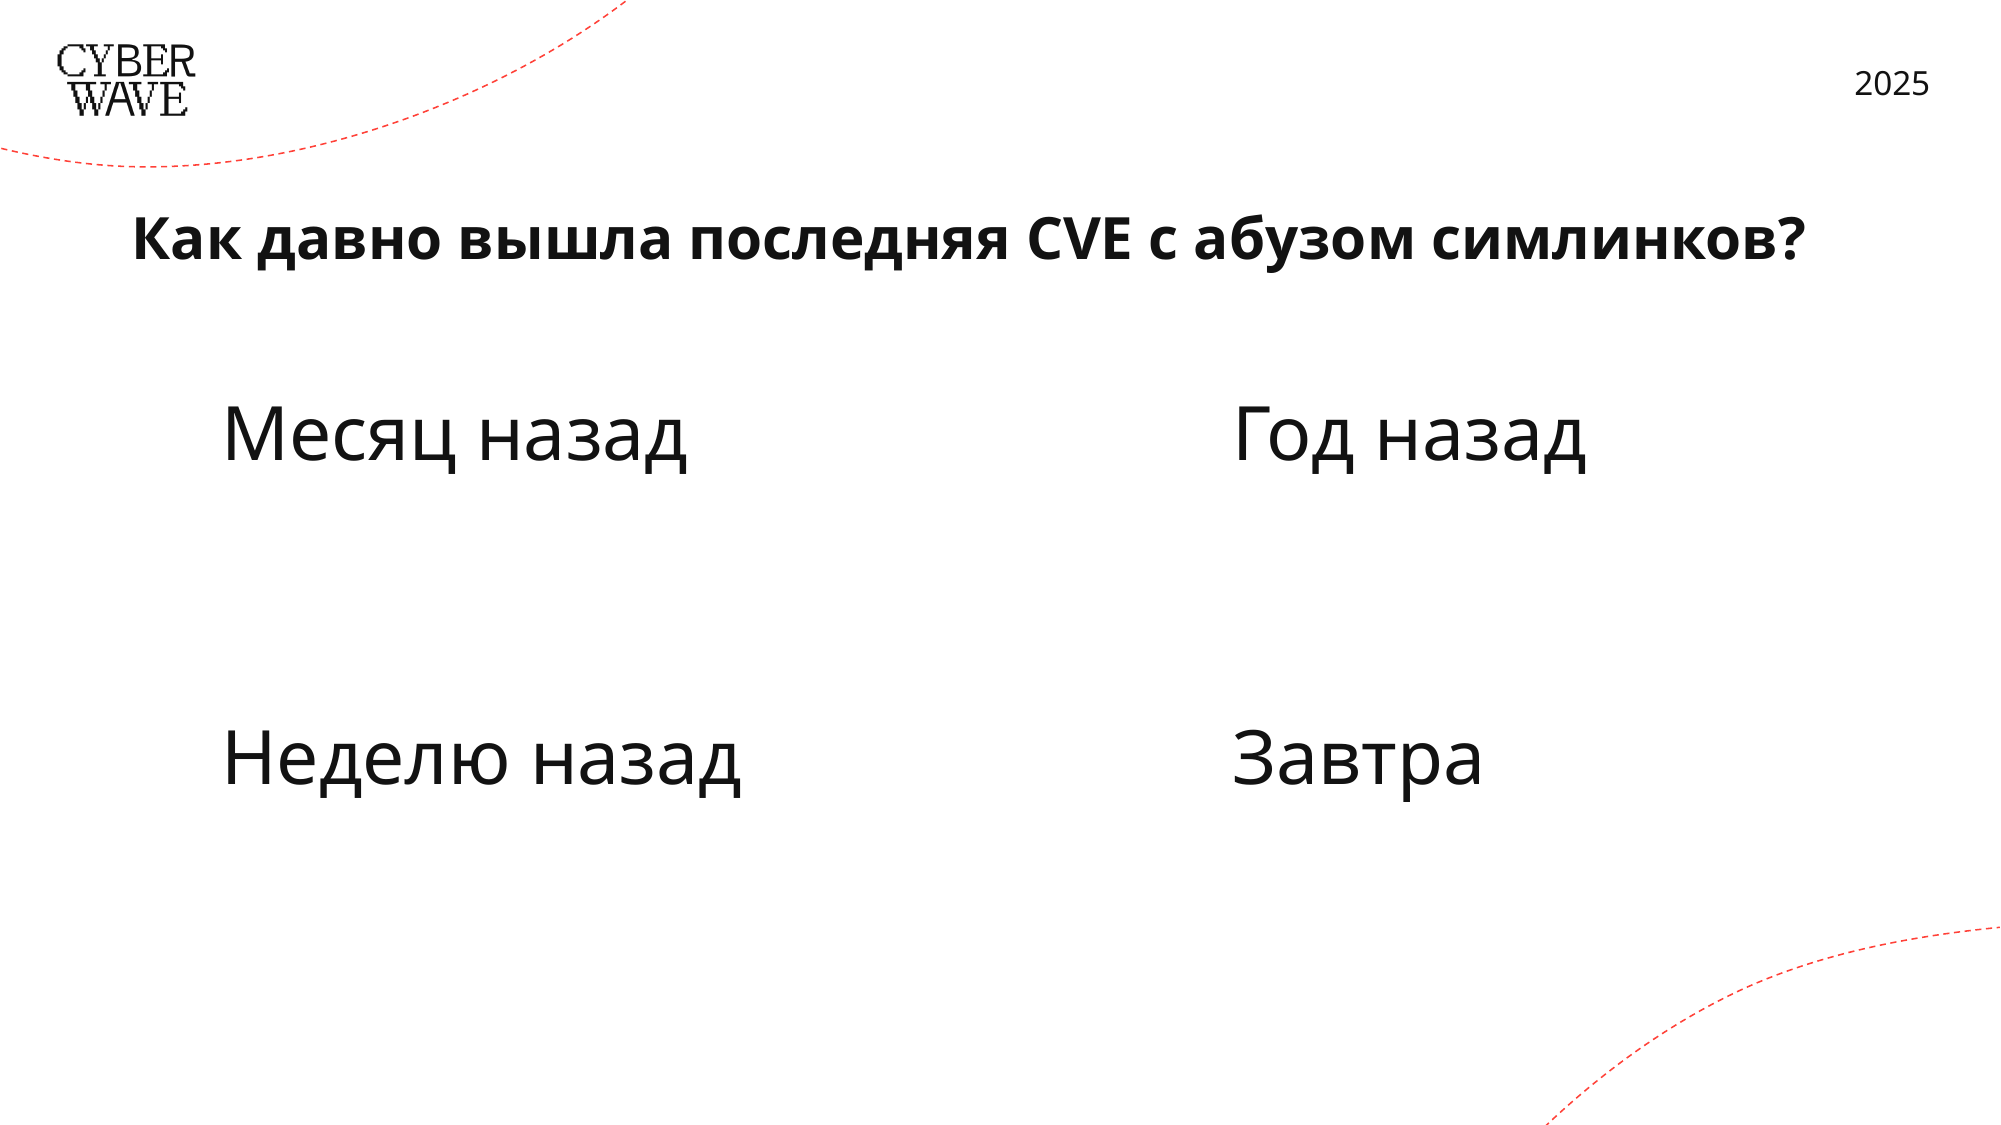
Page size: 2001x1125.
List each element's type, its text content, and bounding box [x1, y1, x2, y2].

list Неделю назад [206, 712, 783, 865]
text_box Завтра [1217, 712, 1794, 865]
text_box [1546, 927, 2000, 1125]
text_box [0, 0, 628, 167]
text_box Месяц назад [206, 388, 783, 541]
list Как давно вышла последняя CVE с абузом симлинков? [116, 202, 1925, 319]
text_box Год назад [1217, 388, 1794, 541]
